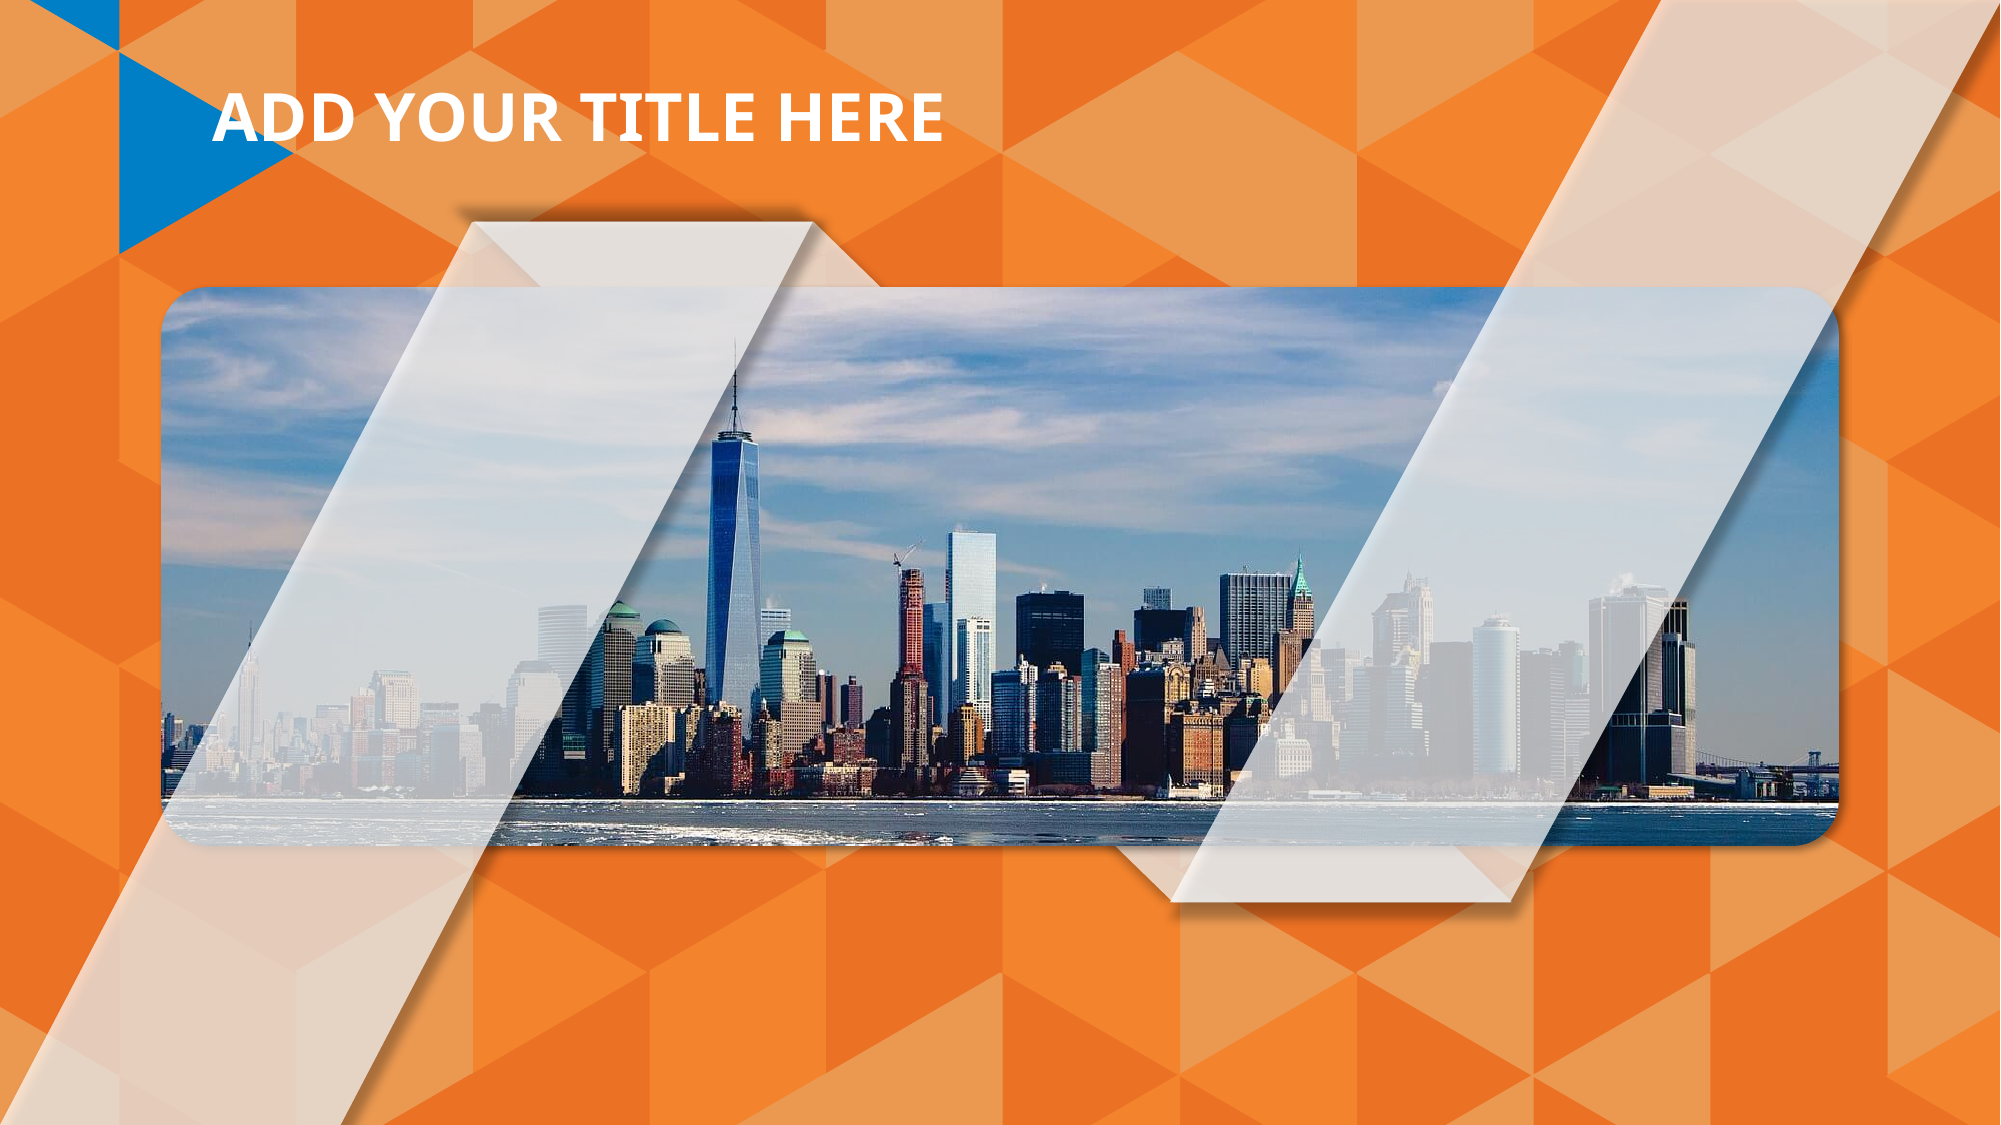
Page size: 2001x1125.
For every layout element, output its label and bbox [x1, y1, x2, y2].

text_box [0, 0, 2000, 1125]
